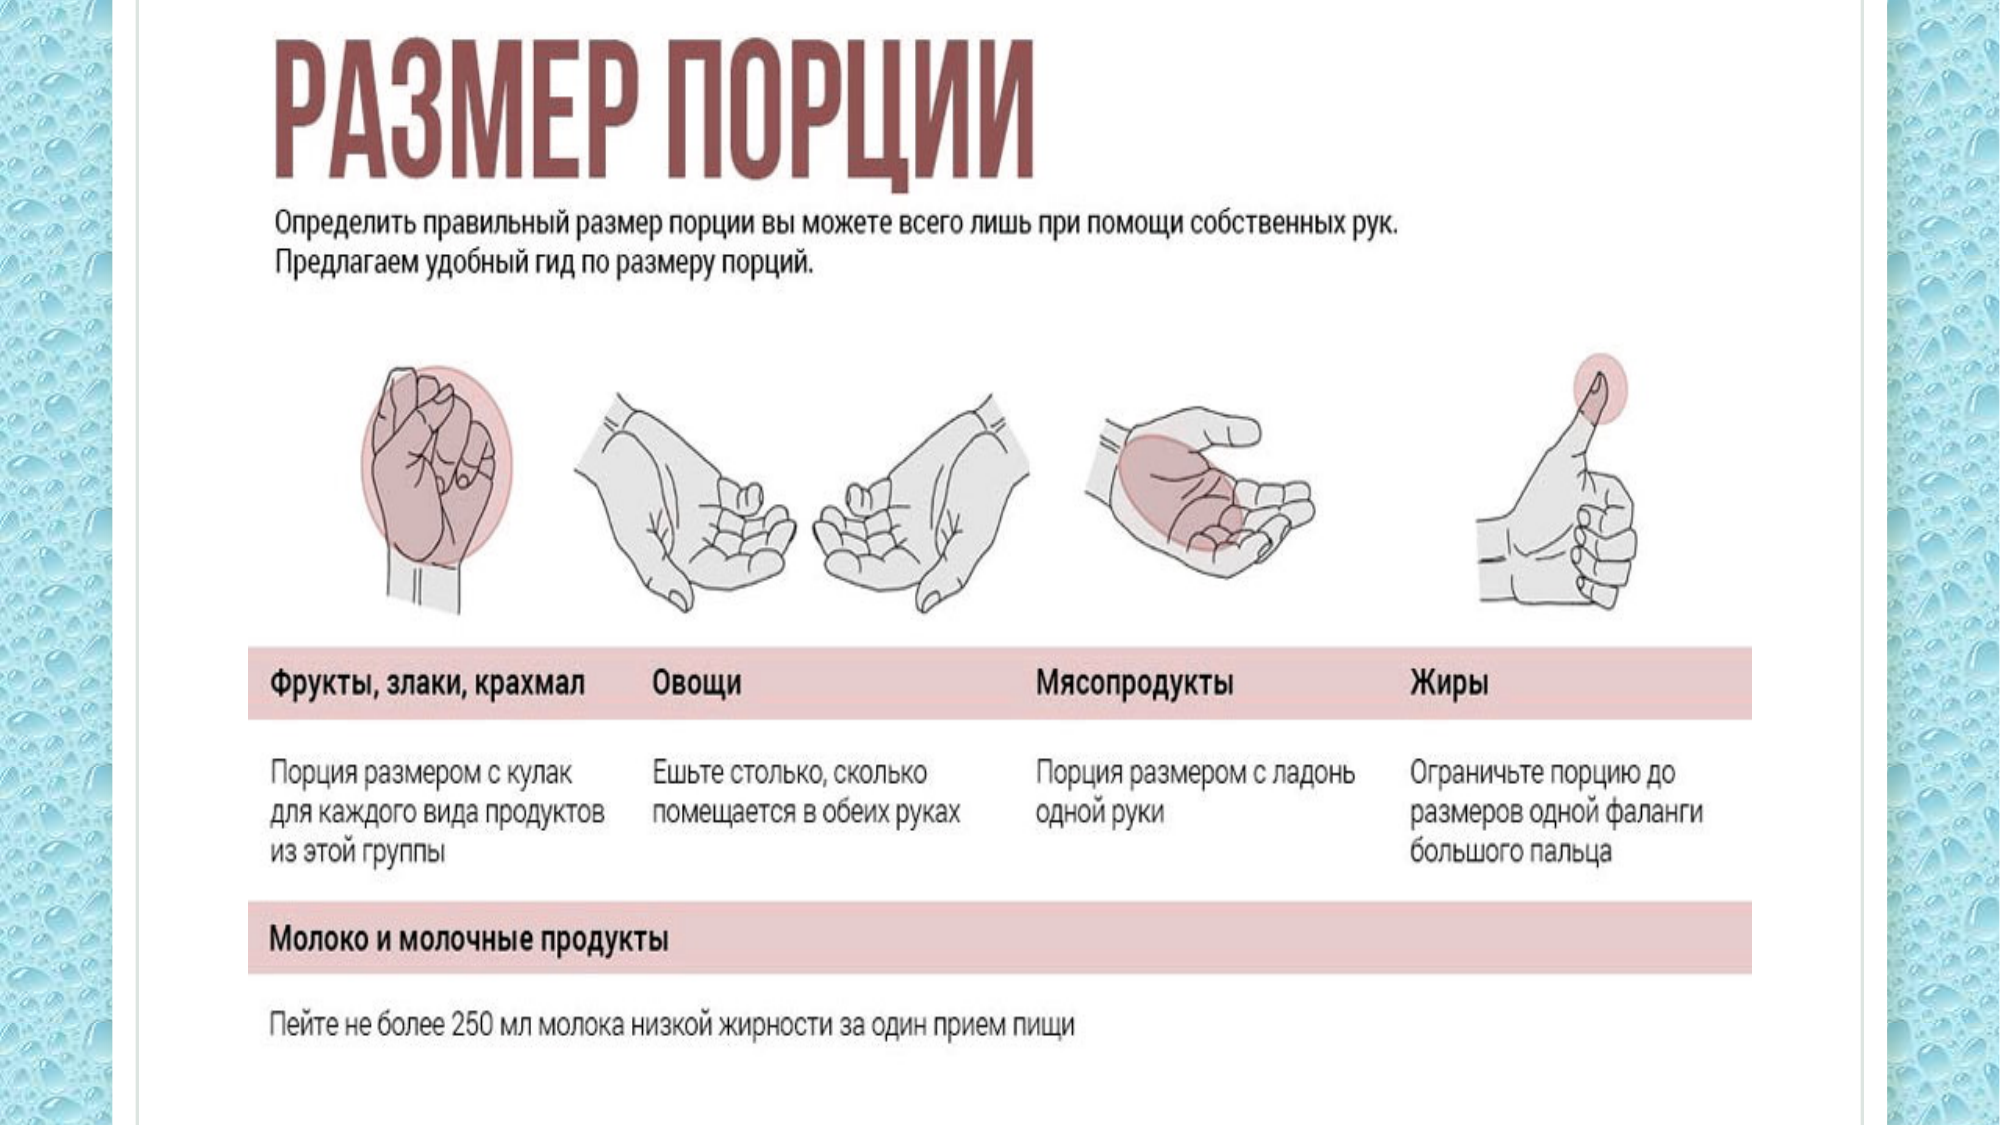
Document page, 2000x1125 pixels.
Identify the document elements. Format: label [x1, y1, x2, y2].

picture [248, 0, 1752, 1083]
picture [1888, 0, 2000, 1125]
picture [0, 0, 112, 1125]
